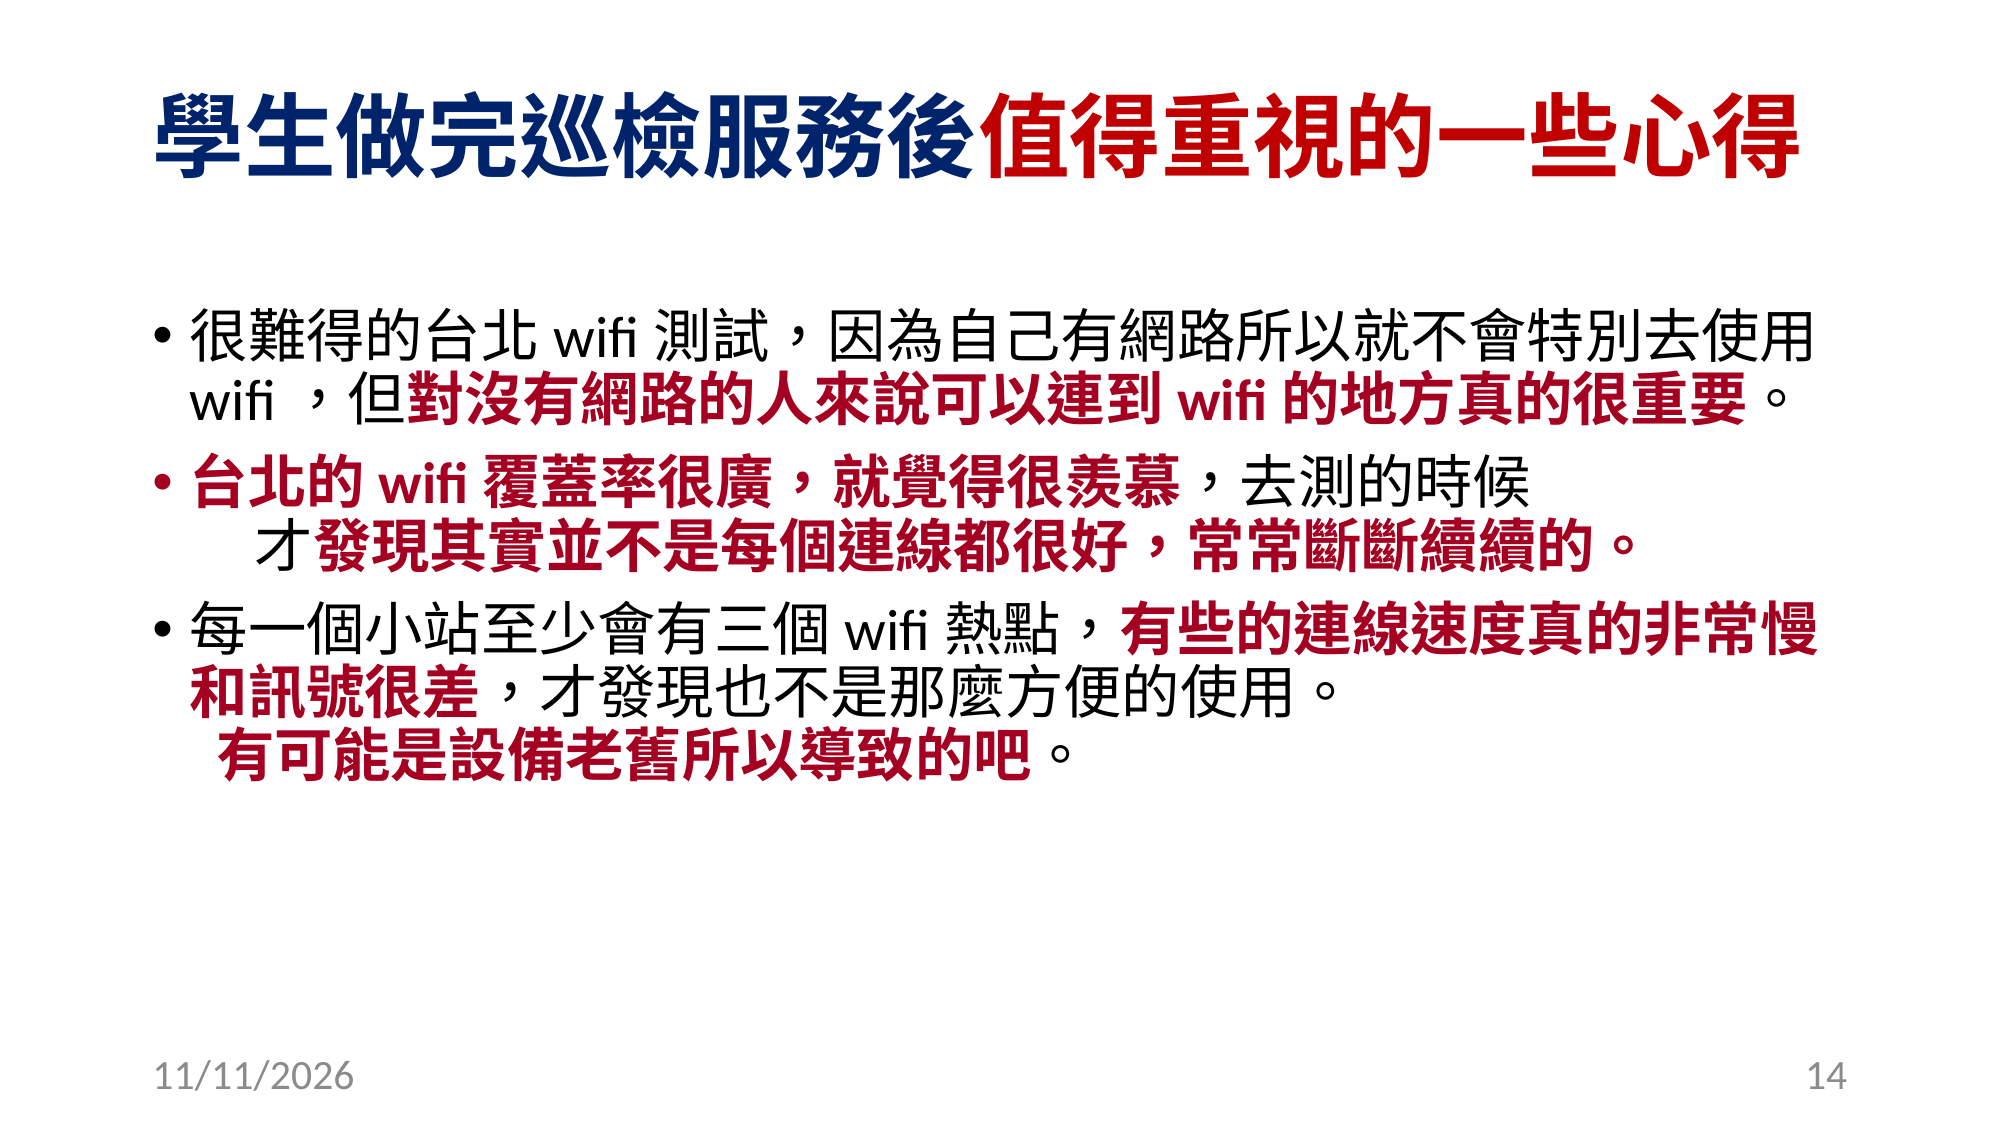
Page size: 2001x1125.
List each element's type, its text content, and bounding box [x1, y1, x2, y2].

text_box 學生做完巡檢服務後值得重視的一些心得 [137, 31, 1863, 250]
slide_number 14 [1412, 1042, 1863, 1103]
list 很難得的台北wifi測試，因為自己有網路所以就不會特別去使用wifi，但對沒有網路的人來說可以連到wifi的地方真的很重要。 台北的wifi覆蓋率很廣，就覺得很羨慕，去測的時候 才發現其實並不是每個連線都很好，常常斷斷續續的。 每一個小站至少會有三個wifi熱點，有些的連線速度真的非常慢和訊號很差，才發現也不是那麼方便的使用。 有可能是設備老舊所以導致的吧。 [137, 299, 1863, 1014]
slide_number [137, 1042, 588, 1103]
